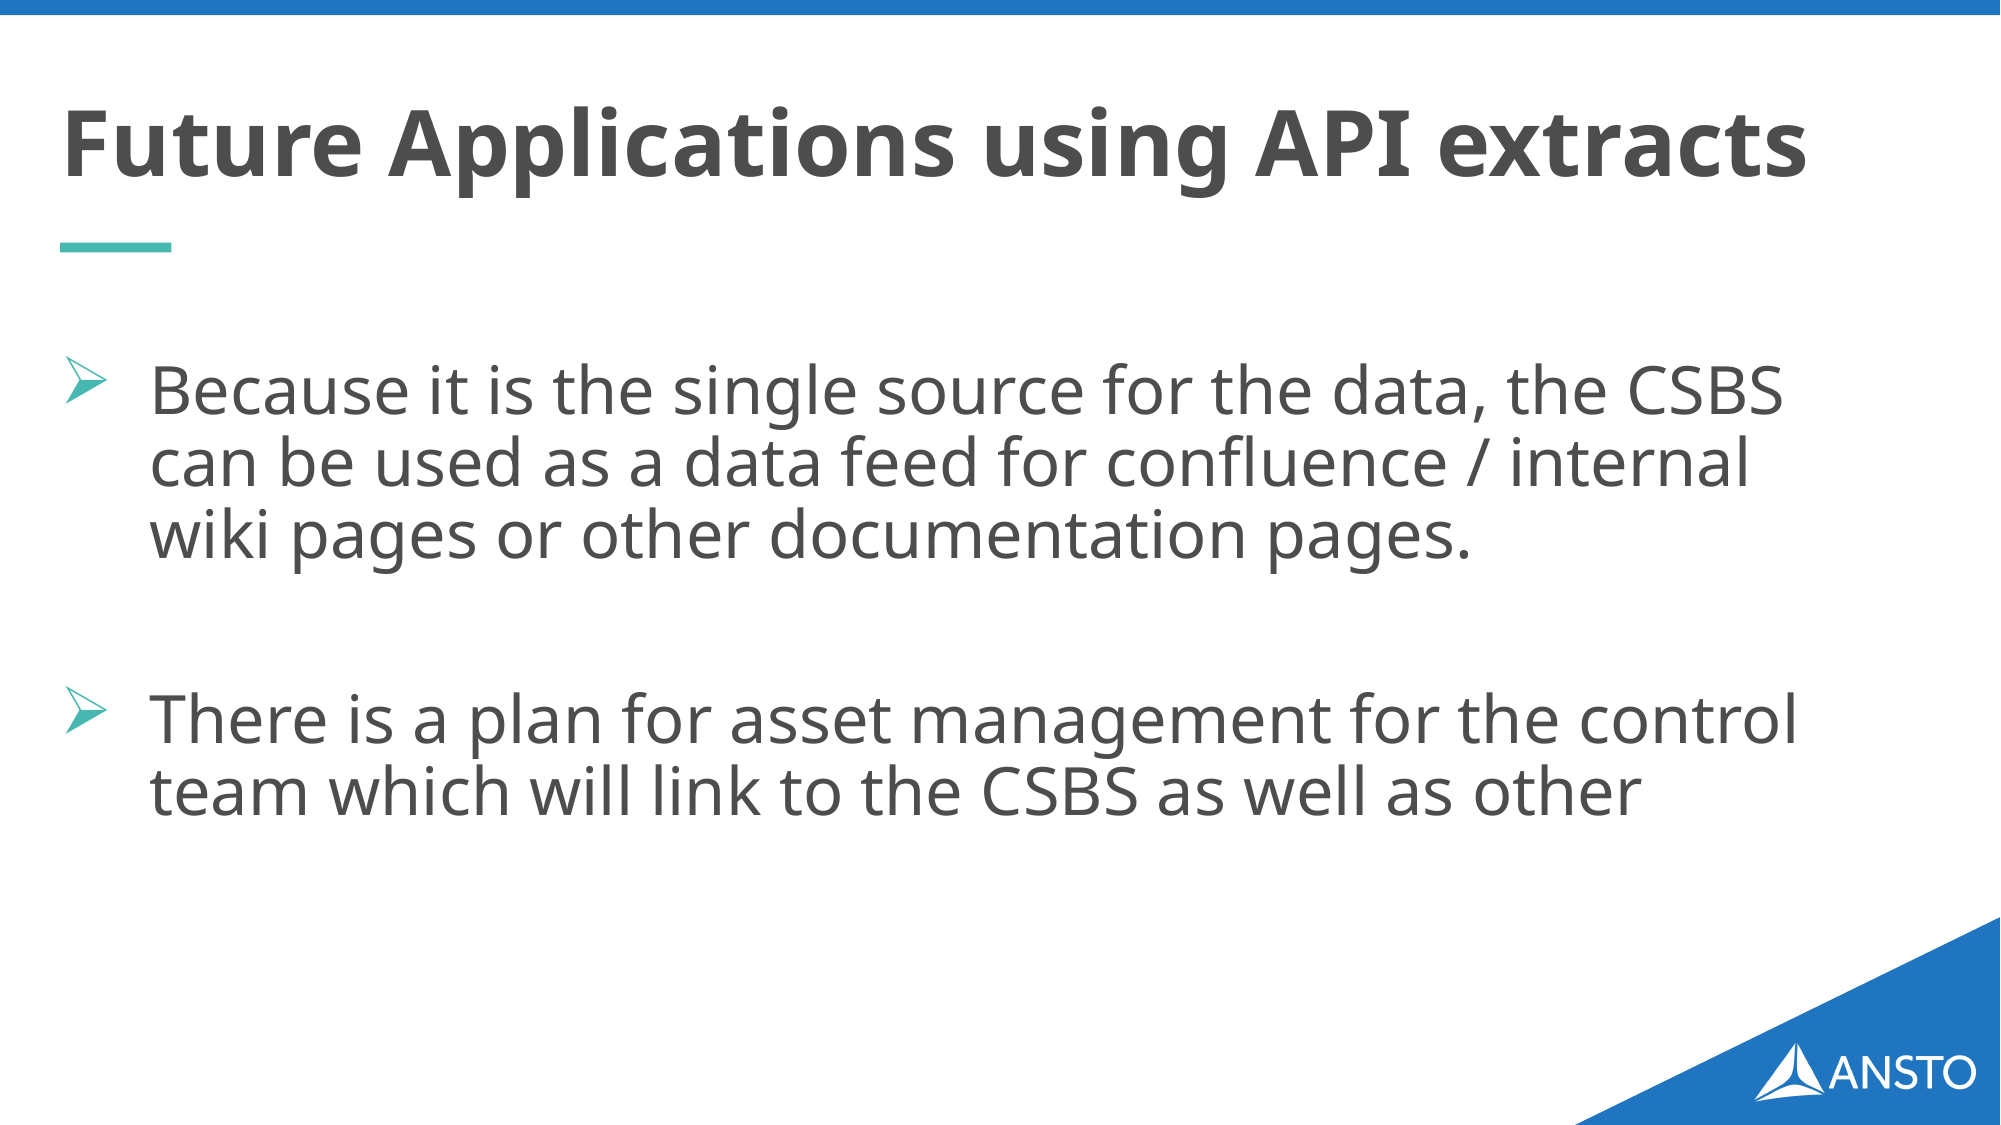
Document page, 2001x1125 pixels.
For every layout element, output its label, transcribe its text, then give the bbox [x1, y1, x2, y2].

title Future Applications using API extracts [45, 15, 1900, 204]
text_box [59, 242, 173, 253]
list Because it is the single source for the data, the CSBS can be used as a data feed for confluence / internal wiki pages or other documentation pages. There is a plan for asset management for the control team which will link to the CSBS as well as other [45, 349, 1900, 1092]
picture [1754, 1043, 1976, 1102]
